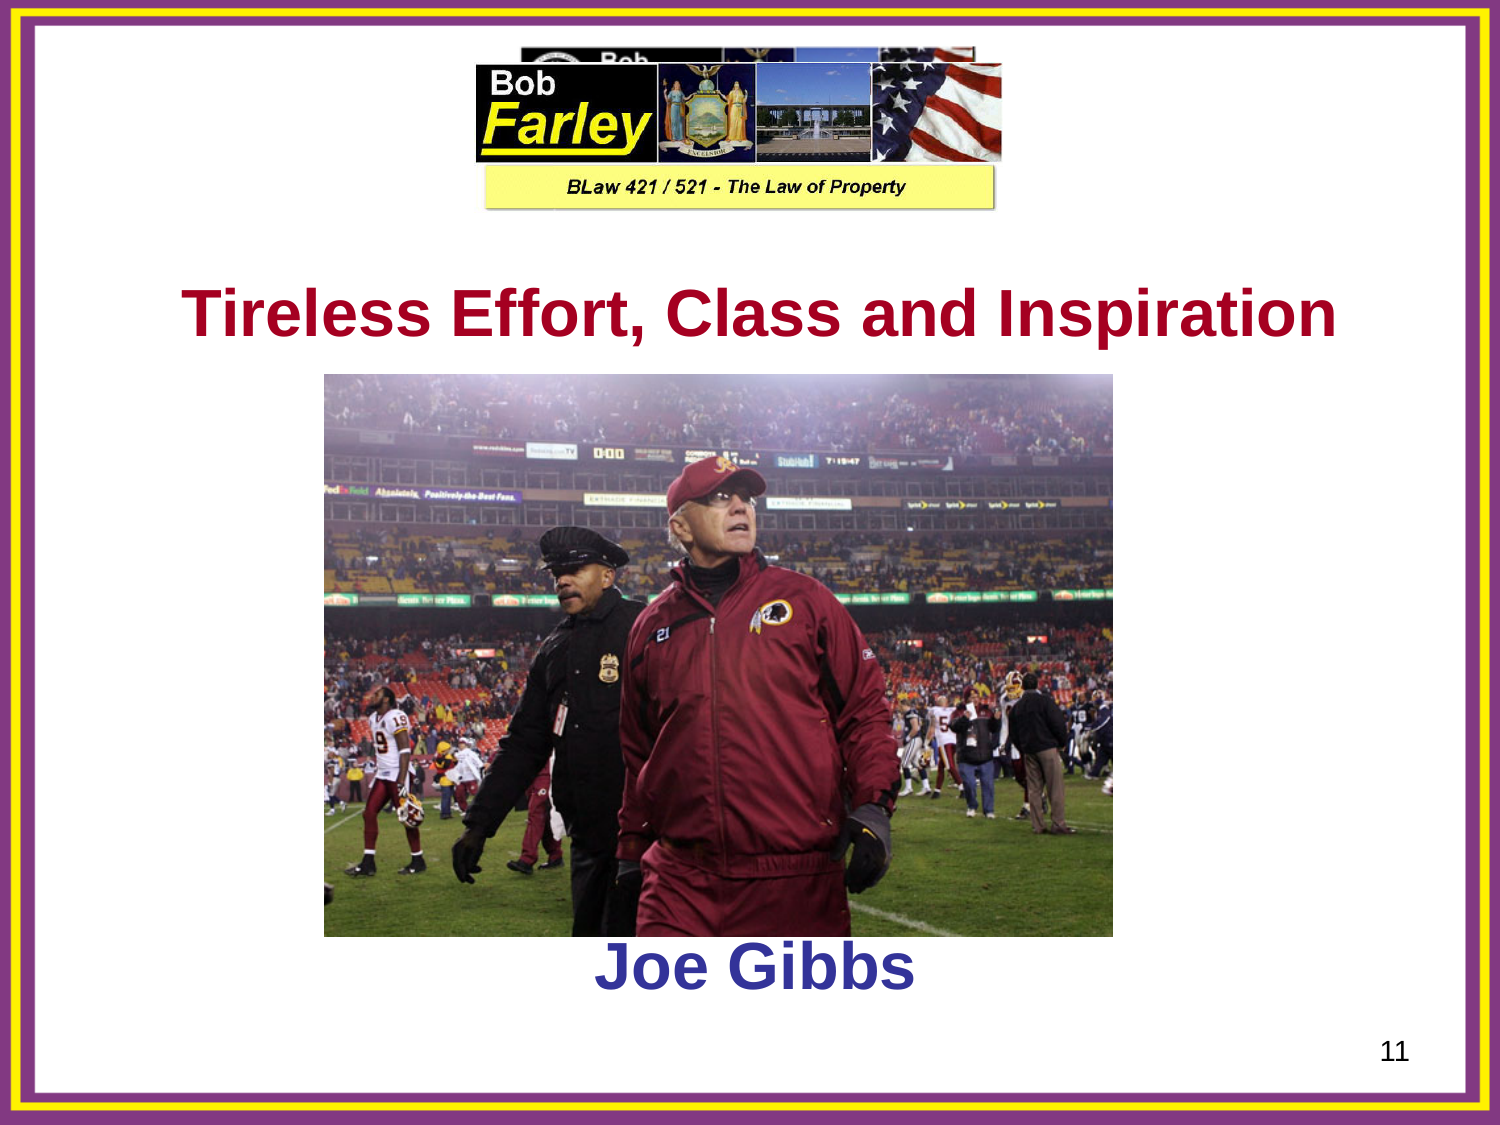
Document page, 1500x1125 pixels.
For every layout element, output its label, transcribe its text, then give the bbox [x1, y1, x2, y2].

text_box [474, 62, 1004, 213]
text_box Tireless Effort, Class and Inspiration Joe Gibbs [37, 262, 1475, 1088]
picture [0, 0, 1500, 1125]
slide_number 11 [1074, 1024, 1426, 1103]
